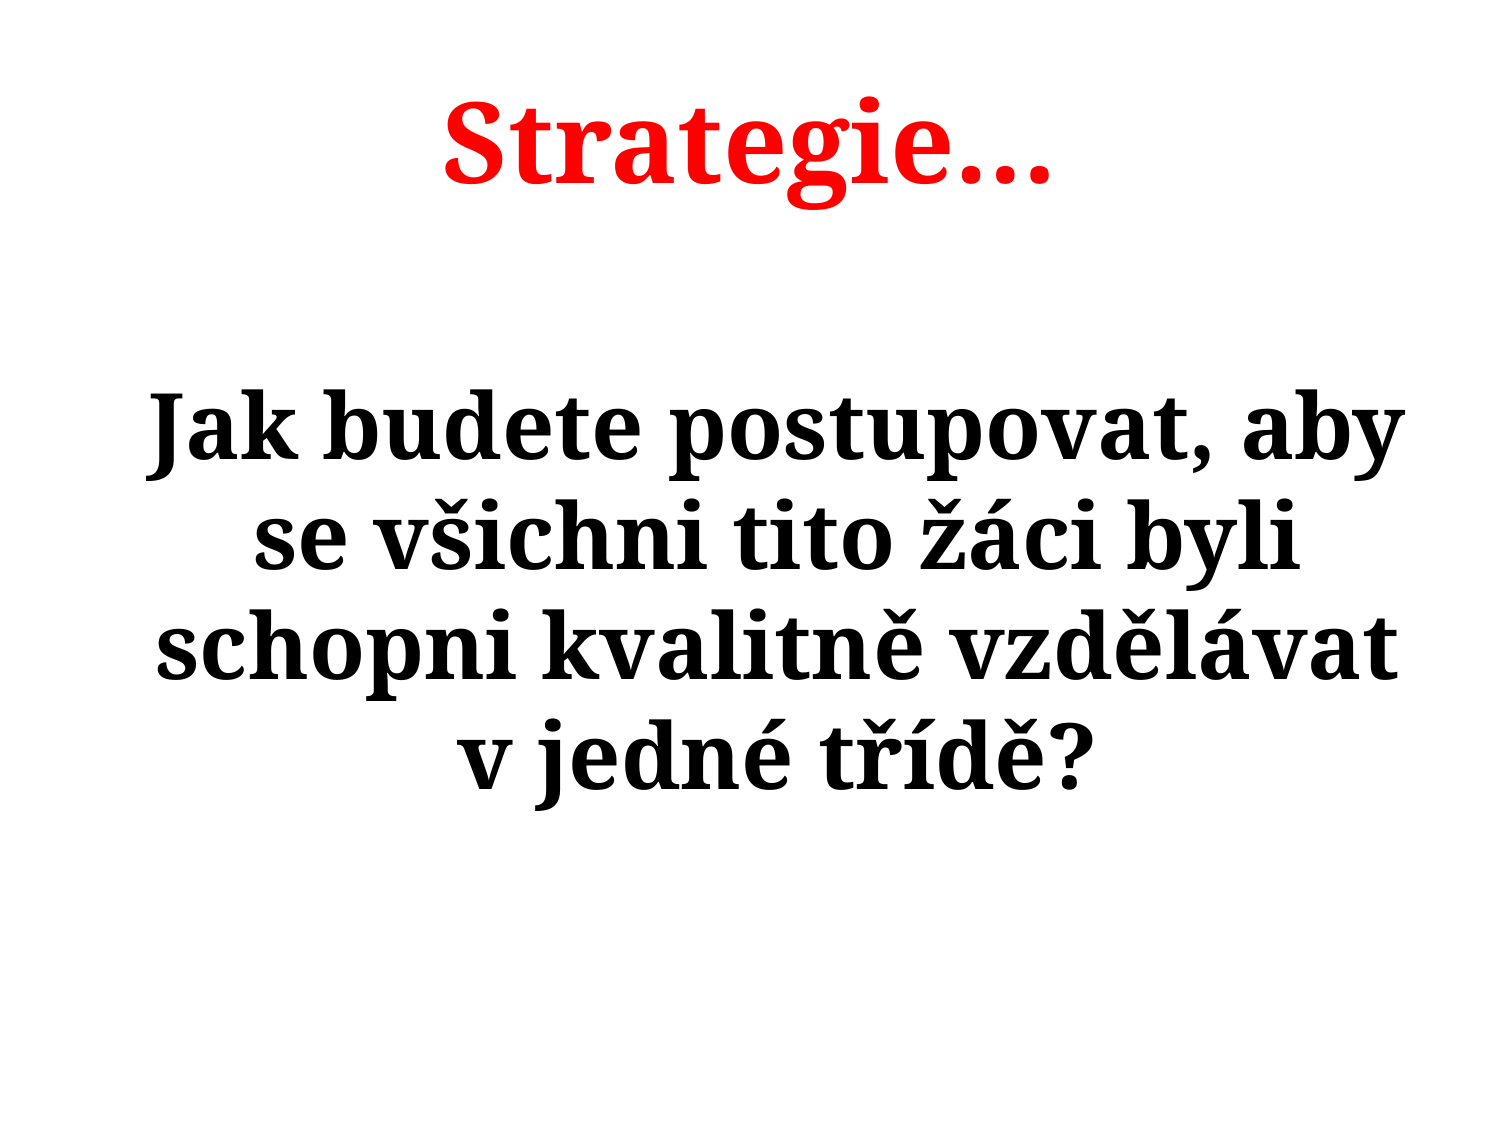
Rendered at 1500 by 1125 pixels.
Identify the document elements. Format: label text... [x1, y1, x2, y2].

title Strategie… [75, 45, 1425, 233]
list Jak budete postupovat, aby se všichni tito žáci byli schopni kvalitně vzdělávat v jedné třídě? [75, 262, 1425, 1005]
